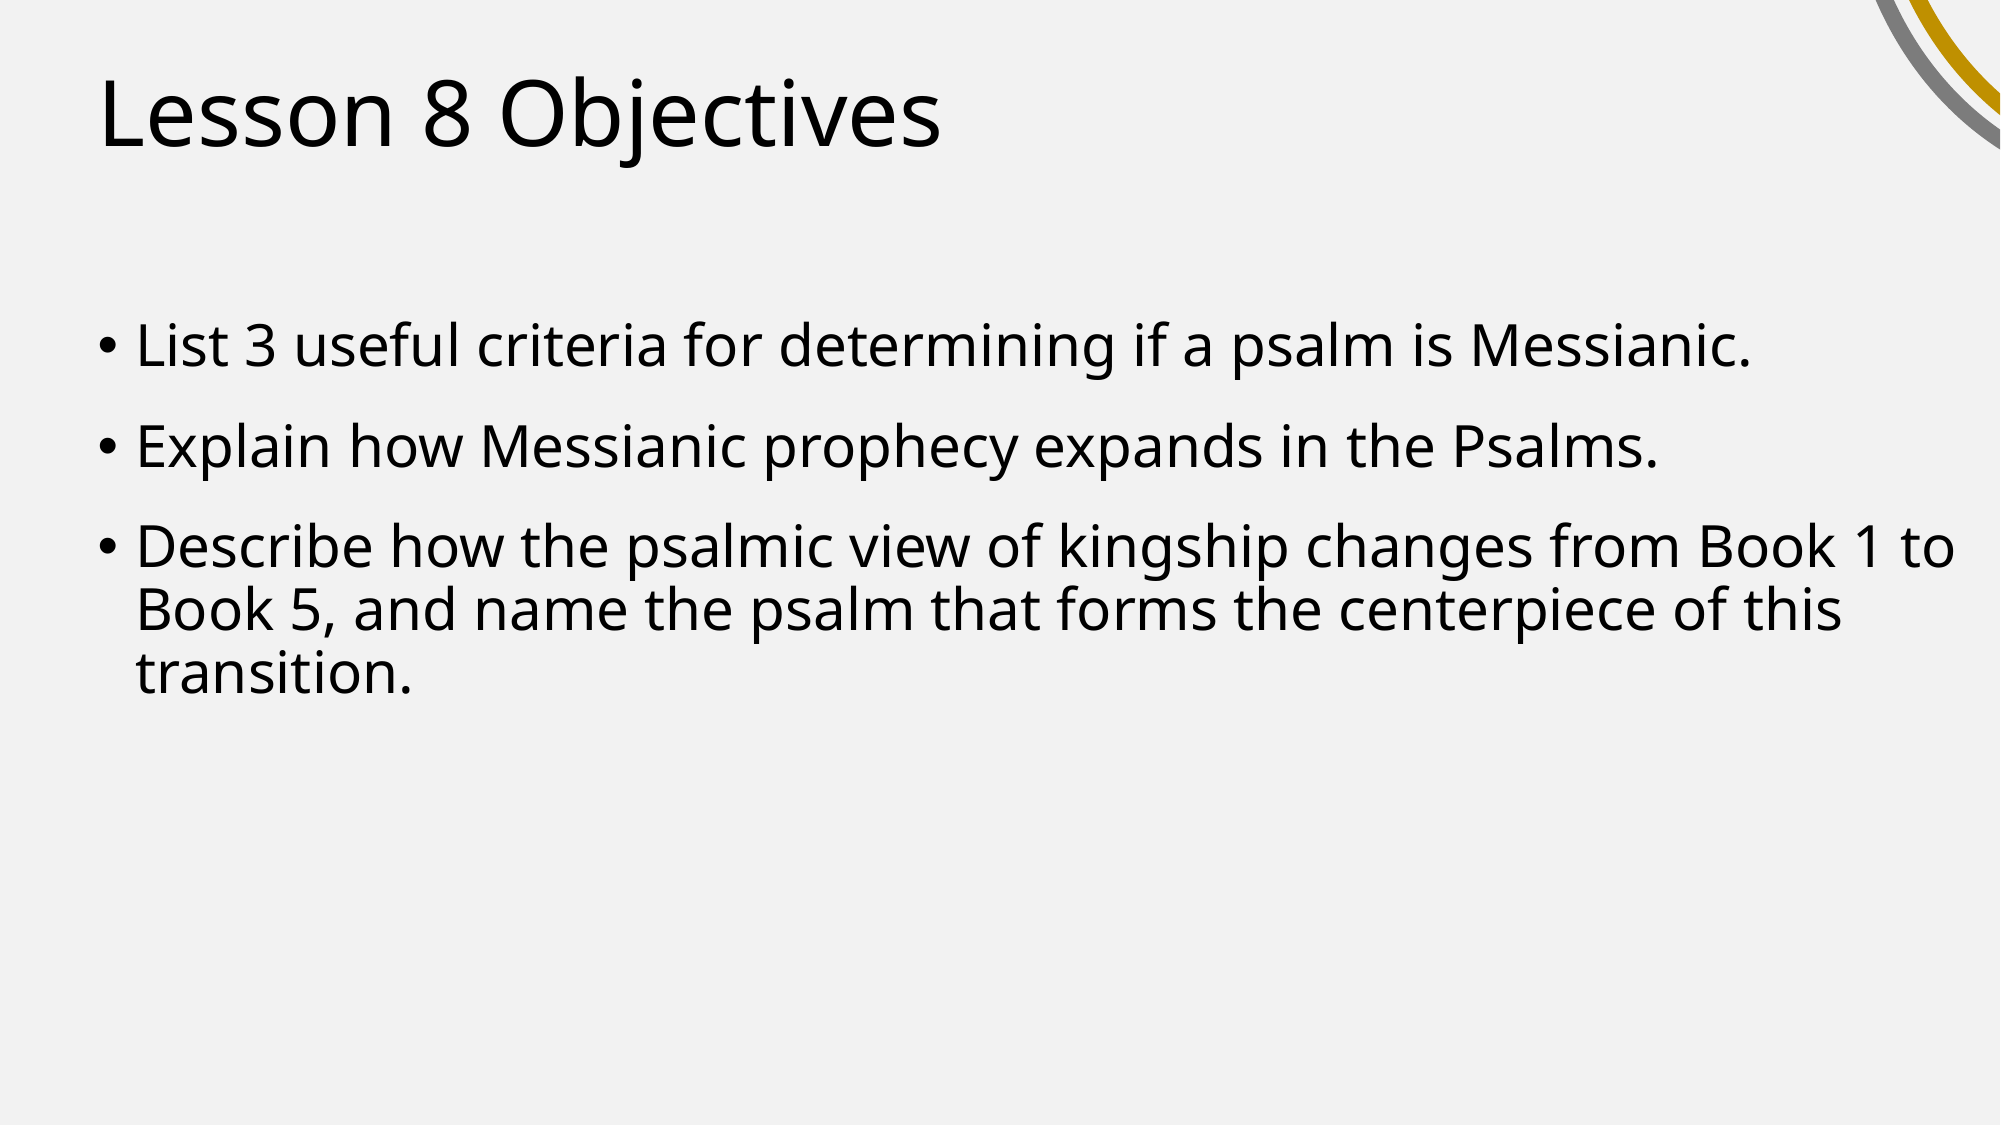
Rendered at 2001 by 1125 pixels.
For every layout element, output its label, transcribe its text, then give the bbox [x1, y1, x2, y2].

list List 3 useful criteria for determining if a psalm is Messianic. Explain how Messianic prophecy expands in the Psalms. Describe how the psalmic view of kingship changes from Book 1 to Book 5, and name the psalm that forms the centerpiece of this transition. [82, 309, 1985, 1074]
title Lesson 8 Objectives [82, 51, 1863, 183]
